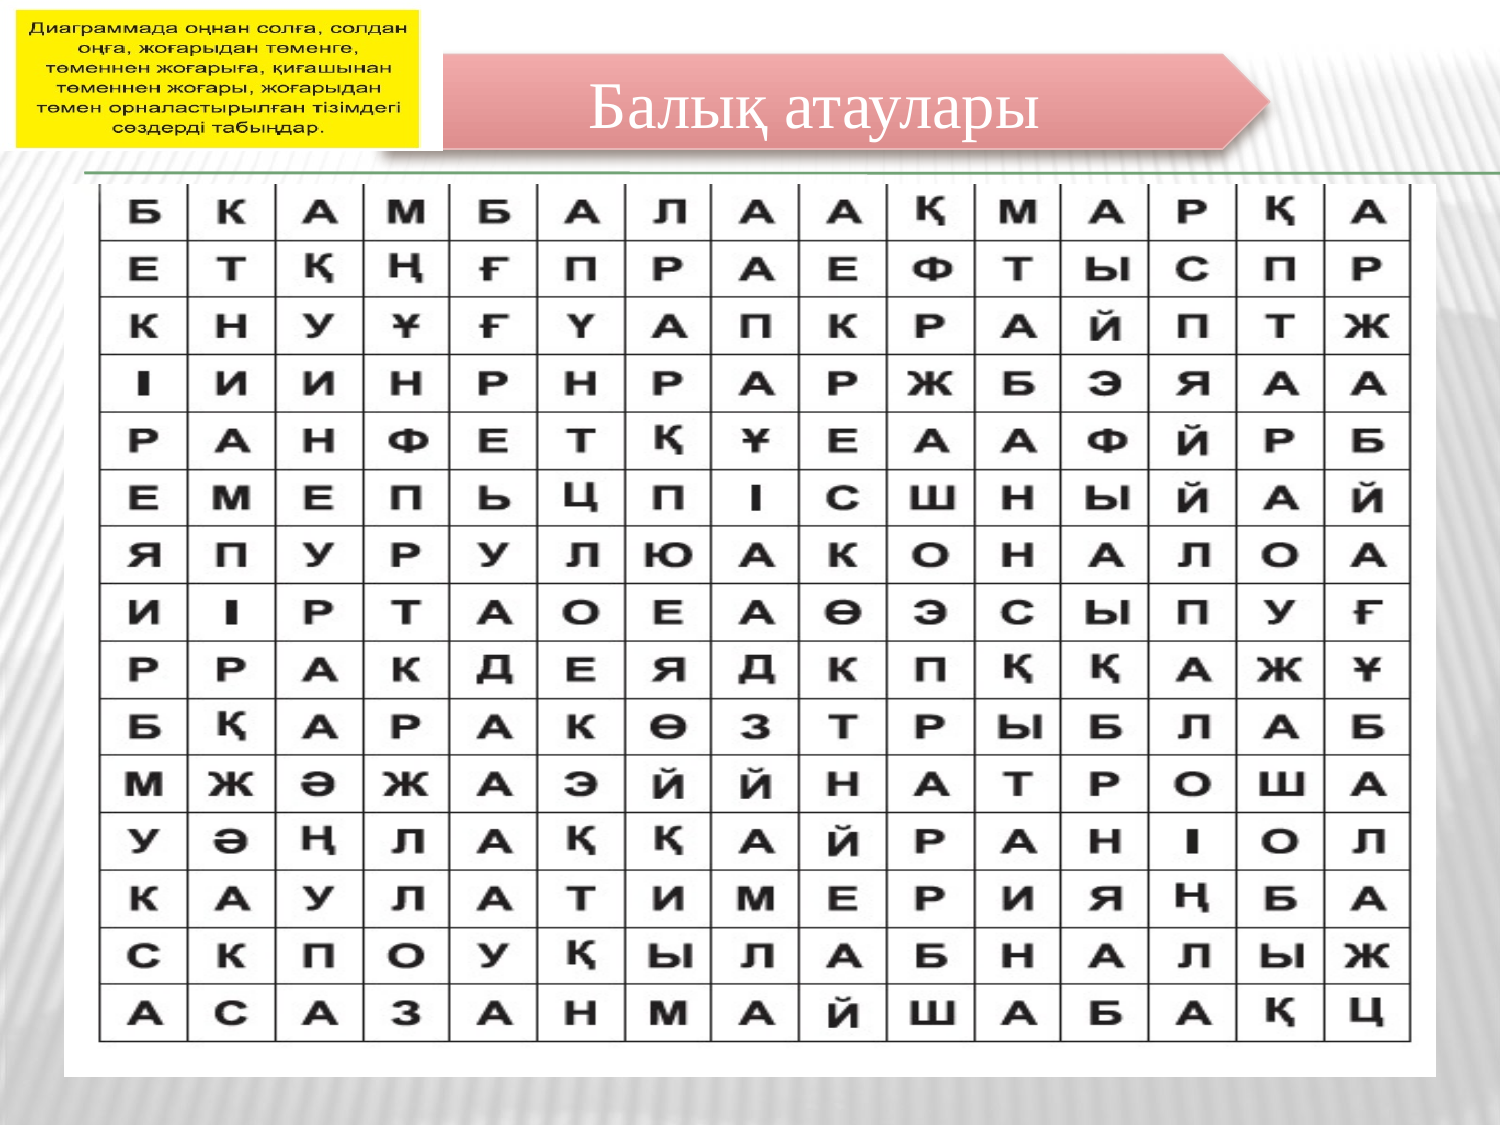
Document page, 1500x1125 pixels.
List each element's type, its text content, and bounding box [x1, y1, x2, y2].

picture [0, 0, 444, 151]
picture [64, 184, 1436, 1077]
text_box Балық атаулары [452, 53, 1271, 150]
